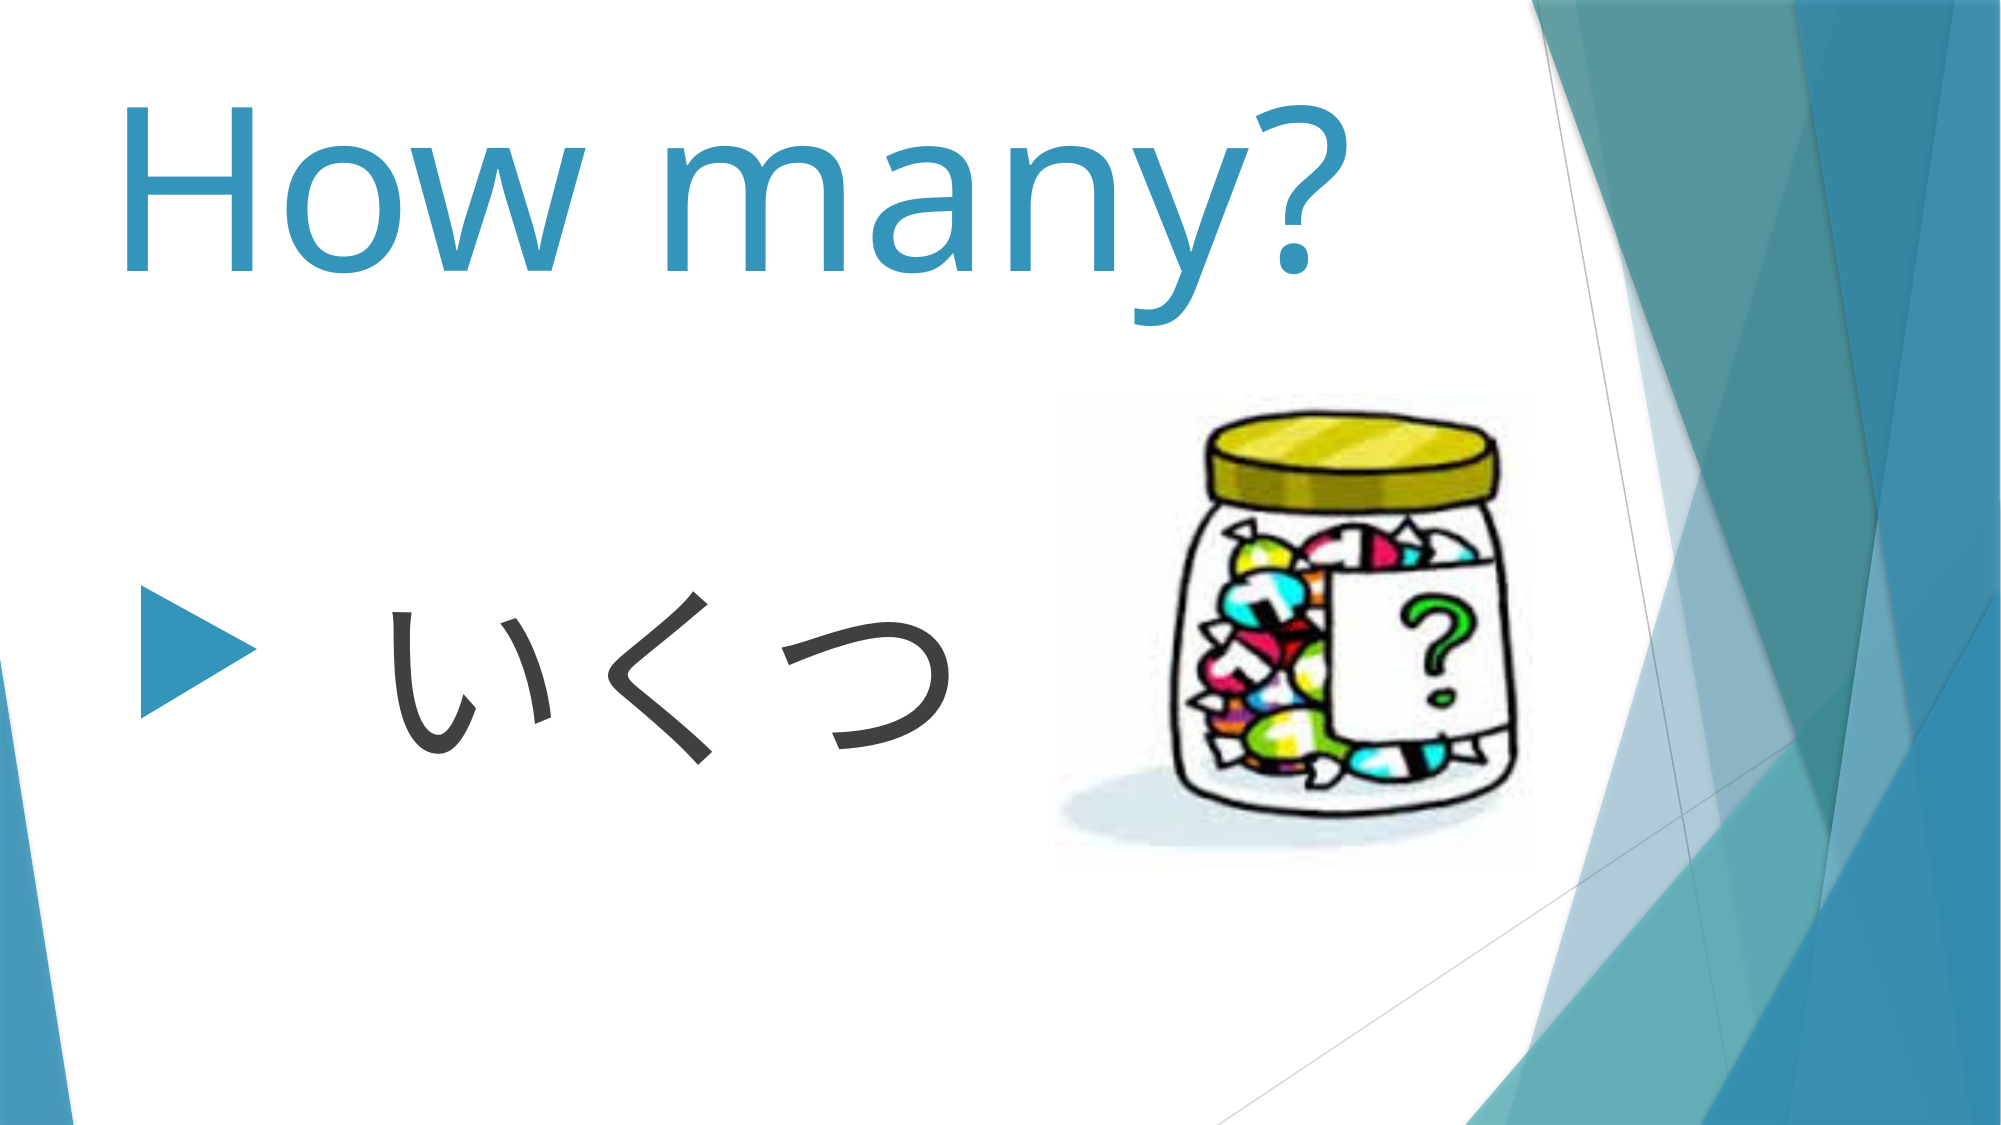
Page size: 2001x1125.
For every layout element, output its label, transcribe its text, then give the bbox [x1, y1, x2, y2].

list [1055, 393, 1534, 871]
title How many? [24, 34, 1435, 355]
list いくつ [111, 354, 989, 992]
